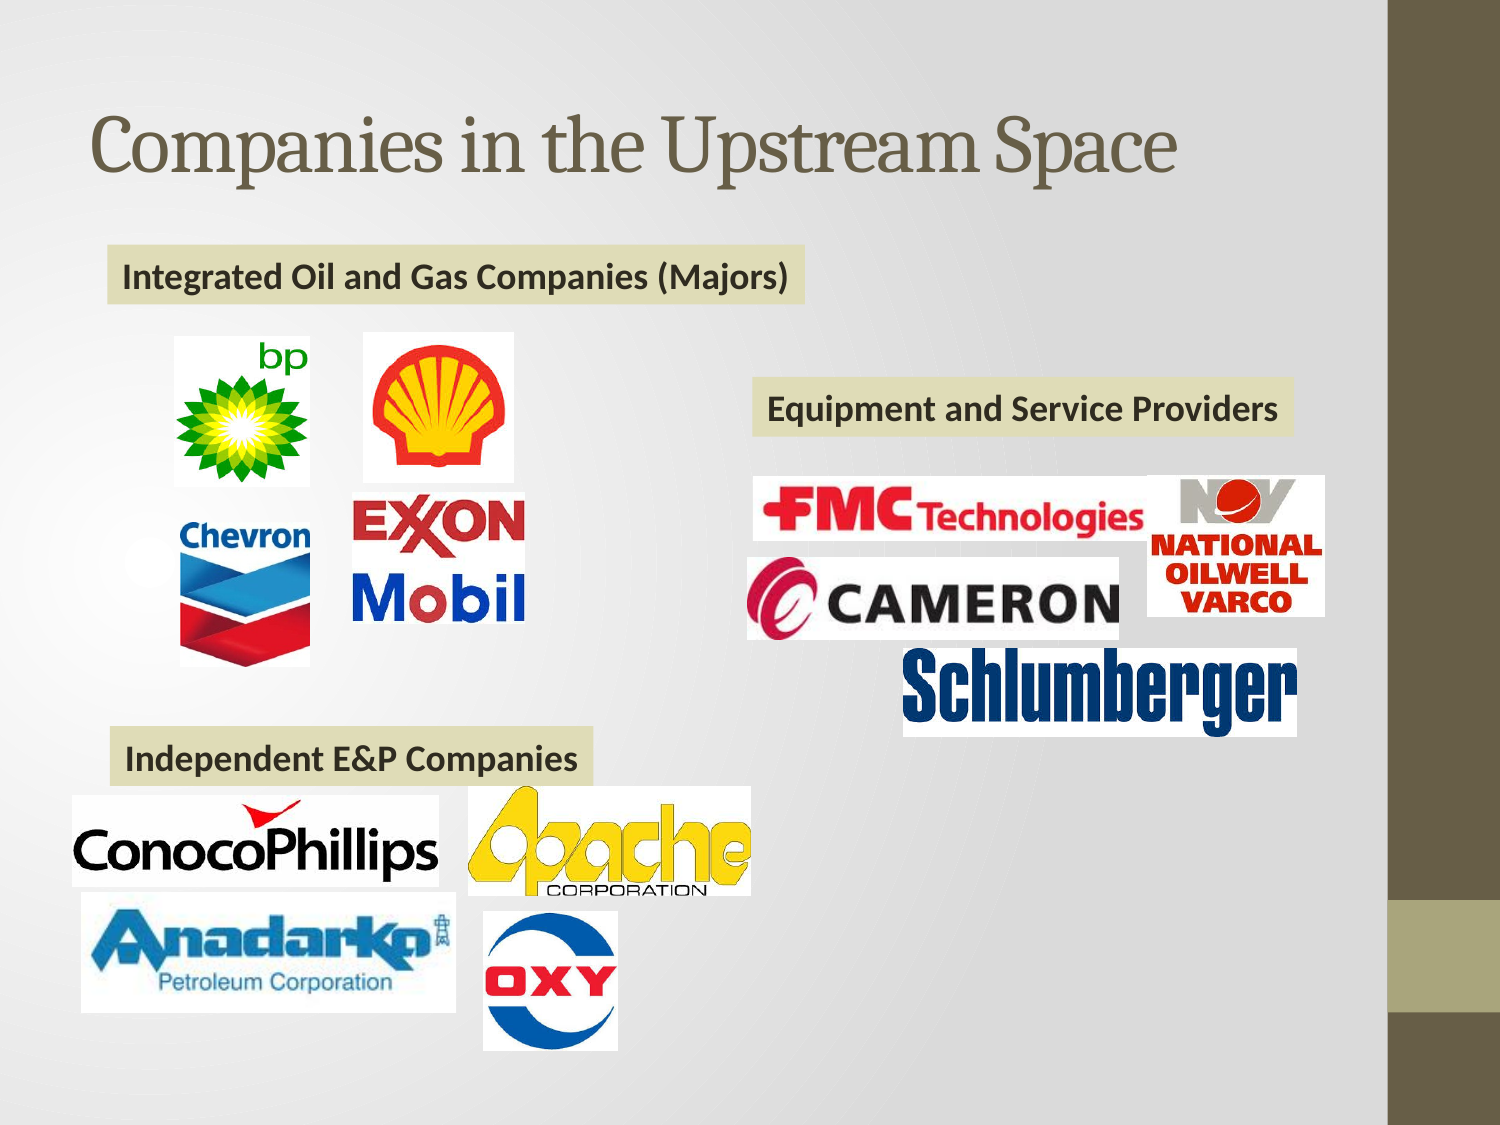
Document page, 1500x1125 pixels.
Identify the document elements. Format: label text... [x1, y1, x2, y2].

picture [71, 795, 440, 888]
picture [174, 335, 310, 487]
picture [747, 557, 1119, 640]
picture [363, 331, 515, 483]
picture [482, 910, 618, 1052]
picture [180, 522, 310, 667]
title Companies in the Upstream Space [75, 45, 1425, 233]
picture [903, 648, 1297, 738]
text_box Independent E&P Companies [109, 726, 594, 786]
picture [351, 491, 526, 625]
picture [80, 891, 457, 1013]
text_box Equipment and Service Providers [752, 376, 1295, 437]
picture [467, 786, 751, 897]
picture [752, 475, 1325, 617]
text_box Integrated Oil and Gas Companies (Majors) [107, 244, 805, 305]
